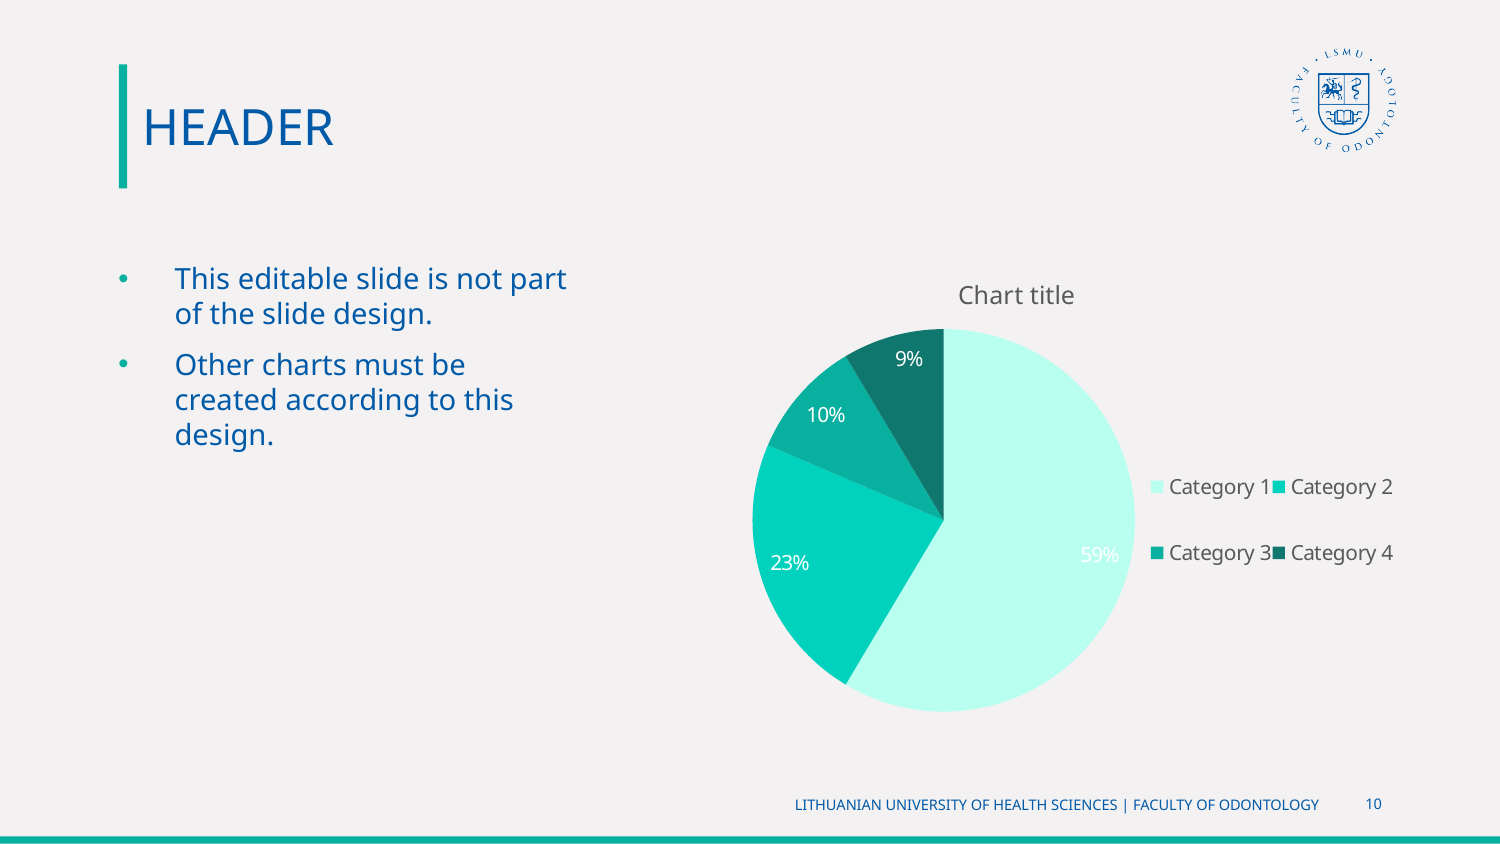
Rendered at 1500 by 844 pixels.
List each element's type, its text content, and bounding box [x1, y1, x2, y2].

slide_number 10 [1343, 782, 1397, 827]
list HEADER [127, 63, 1398, 188]
chart [637, 253, 1397, 721]
picture [1279, 36, 1408, 164]
list This editable slide is not part of the slide design. Other charts must be created according to this design. [103, 253, 588, 722]
slide_number LITHUANIAN UNIVERSITY OF HEALTH SCIENCES | FACULTY OF ODONTOLOGY [251, 782, 1335, 827]
